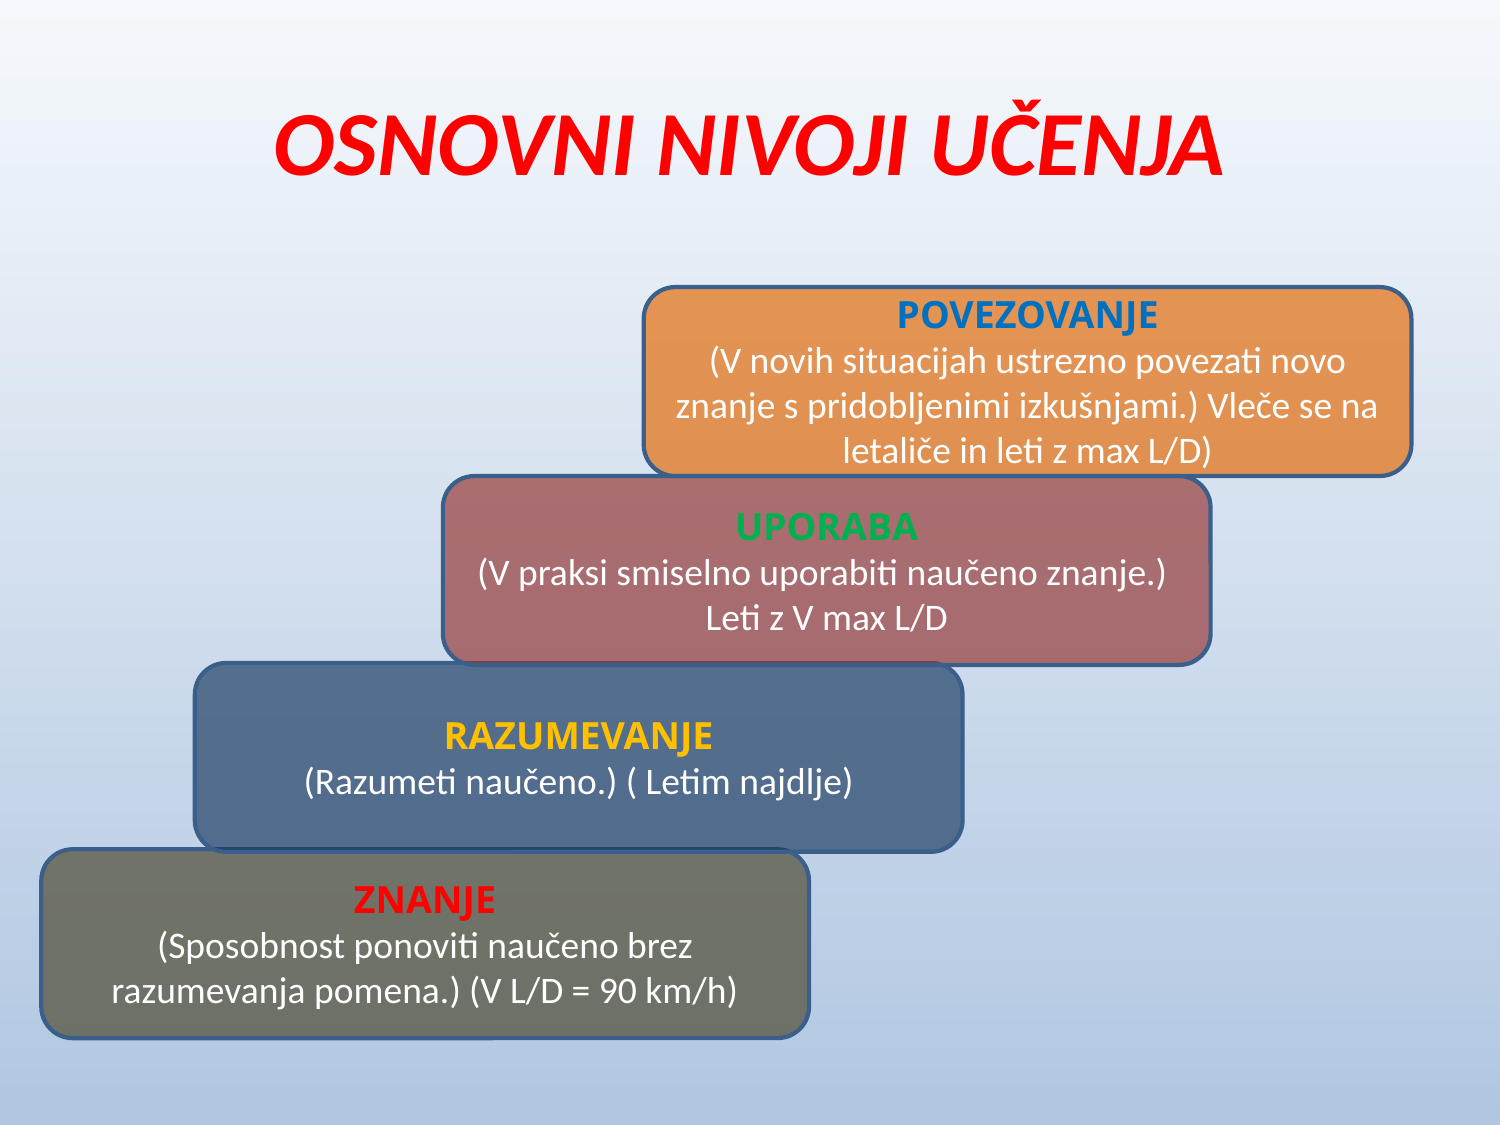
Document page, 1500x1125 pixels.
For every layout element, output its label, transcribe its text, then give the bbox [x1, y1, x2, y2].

text_box POVEZOVANJE (V novih situacijah ustrezno povezati novo znanje s pridobljenimi izkušnjami.) Vleče se na letaliče in leti z max L/D) [641, 284, 1414, 479]
text_box RAZUMEVANJE (Razumeti naučeno.) ( Letim najdlje) [192, 660, 965, 854]
text_box ZNANJE (Sposobnost ponoviti naučeno brez razumevanja pomena.) (V L/D = 90 km/h) [39, 847, 812, 1041]
text_box UPORABA (V praksi smiselno uporabiti naučeno znanje.) Leti z V max L/D [440, 473, 1213, 668]
title OSNOVNI NIVOJI UČENJA [75, 45, 1425, 233]
